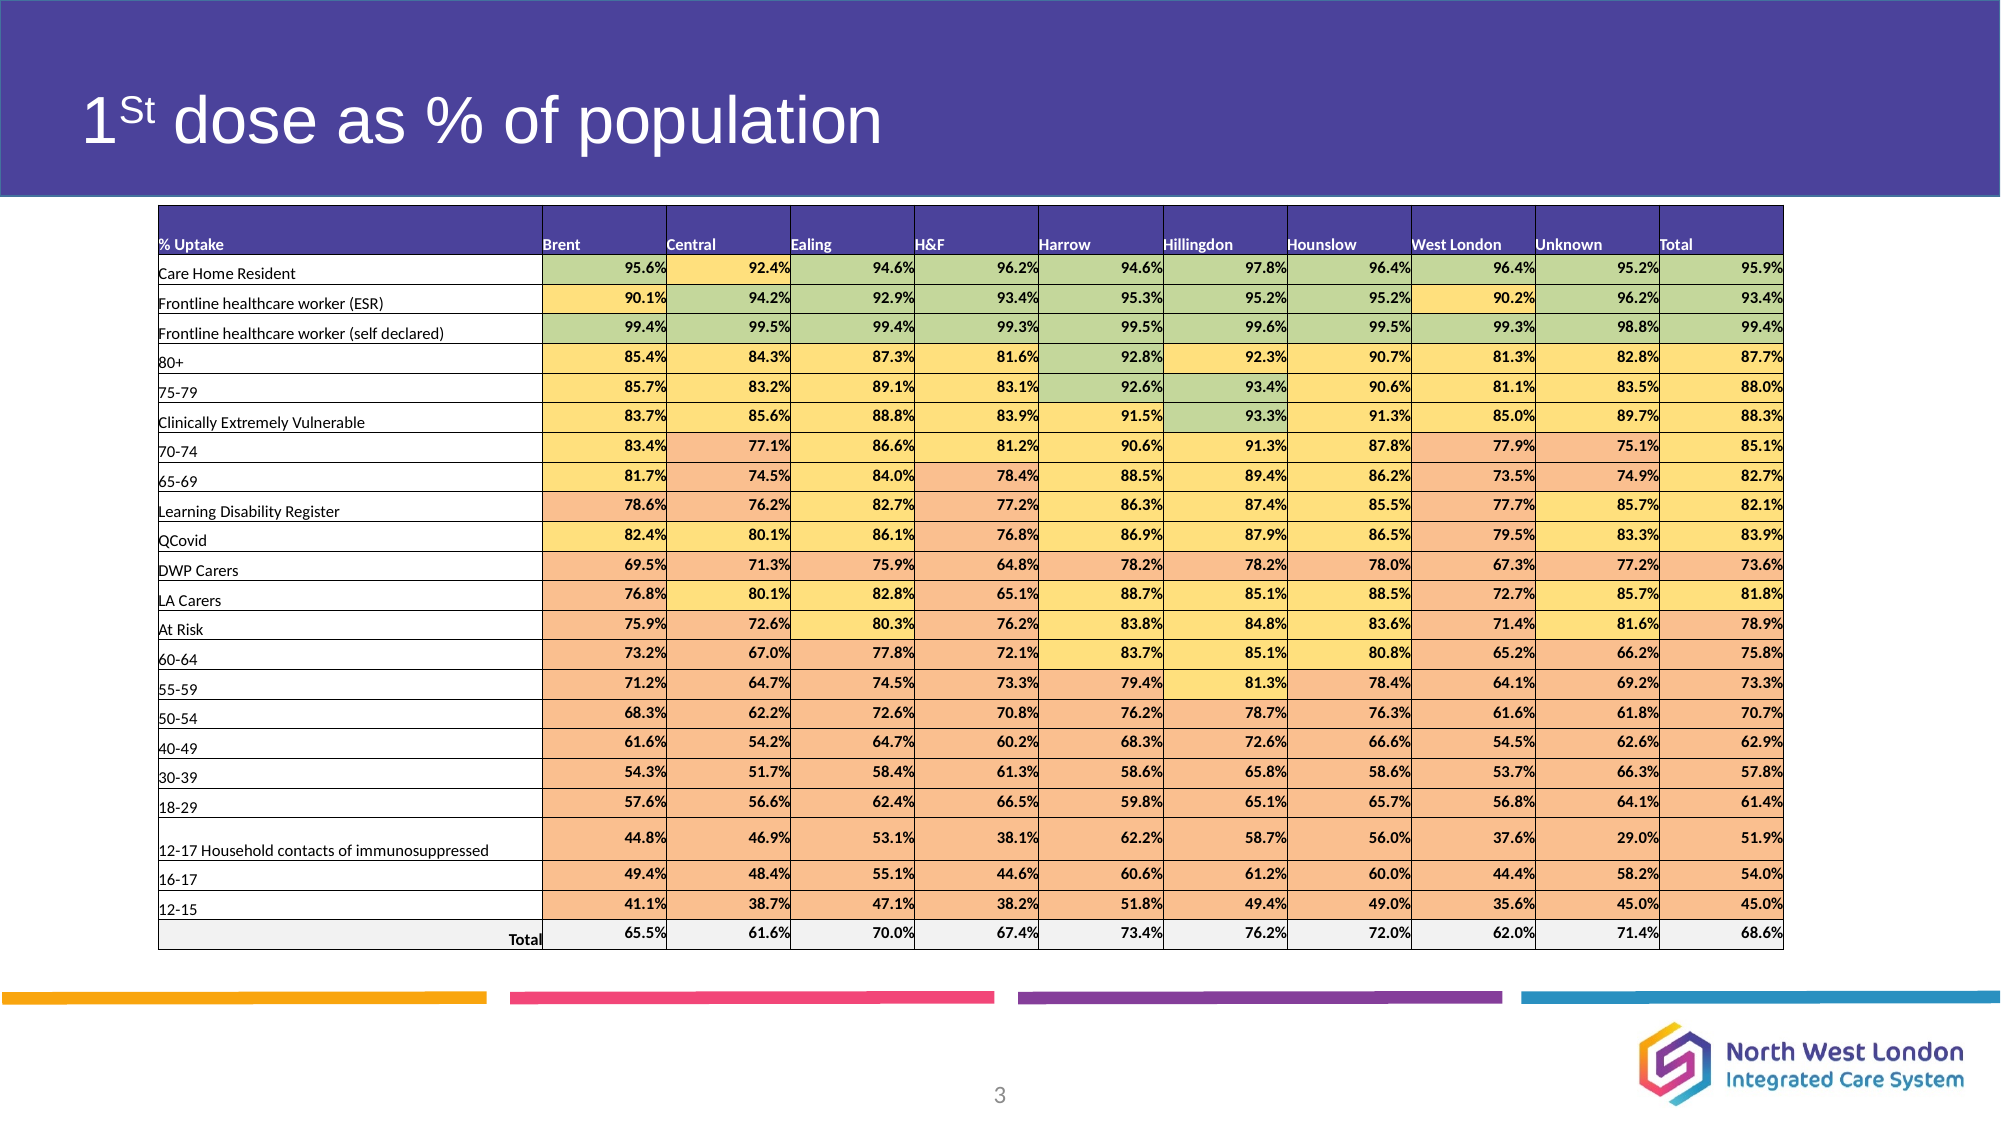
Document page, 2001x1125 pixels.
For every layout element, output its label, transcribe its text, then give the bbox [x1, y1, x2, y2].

table_cell Clinically Extremely Vulnerable [159, 403, 542, 432]
table_cell 93.4% [1164, 374, 1287, 402]
table_cell 58.6% [1039, 759, 1163, 788]
table_cell 65-69 [159, 463, 542, 491]
table_cell 48.4% [667, 861, 790, 890]
table_cell 64.1% [1536, 789, 1659, 817]
table_cell 77.2% [915, 492, 1038, 521]
table_cell 85.4% [543, 344, 666, 373]
table_cell 73.3% [1660, 670, 1783, 699]
table_cell 29.0% [1536, 818, 1659, 860]
picture [1637, 1009, 1966, 1119]
table_cell 75.9% [543, 611, 666, 639]
table_header Hounslow [1288, 206, 1411, 254]
table_cell 86.5% [1288, 522, 1411, 551]
table_cell 51.7% [667, 759, 790, 788]
table_cell 69.5% [543, 552, 666, 580]
table_cell 74.5% [791, 670, 914, 699]
table_cell 82.4% [543, 522, 666, 551]
table_cell 94.6% [1039, 255, 1163, 284]
table_header Brent [543, 206, 666, 254]
table_cell 78.0% [1288, 552, 1411, 580]
table_cell 79.5% [1412, 522, 1535, 551]
table_cell 99.3% [1412, 314, 1535, 343]
table_cell 73.6% [1660, 552, 1783, 580]
table_cell 78.7% [1164, 700, 1287, 728]
table_cell 90.2% [1412, 285, 1535, 313]
table_cell 96.4% [1412, 255, 1535, 284]
table_cell 99.5% [1288, 314, 1411, 343]
table_cell 50-54 [159, 700, 542, 728]
table_cell 54.3% [543, 759, 666, 788]
table_cell 98.8% [1536, 314, 1659, 343]
table_cell 55-59 [159, 670, 542, 699]
table_cell 61.6% [667, 920, 790, 949]
table_cell 64.7% [667, 670, 790, 699]
table_cell 83.3% [1536, 522, 1659, 551]
table_cell 16-17 [159, 861, 542, 890]
table_cell 83.4% [543, 433, 666, 462]
table_cell 73.3% [915, 670, 1038, 699]
table_cell 78.2% [1164, 552, 1287, 580]
table_cell 84.0% [791, 463, 914, 491]
table_cell 97.8% [1164, 255, 1287, 284]
table_cell 60.0% [1288, 861, 1411, 890]
table_cell 54.5% [1412, 729, 1535, 758]
table_cell 60.2% [915, 729, 1038, 758]
table_cell 51.9% [1660, 818, 1783, 860]
table_cell 87.7% [1660, 344, 1783, 373]
table_cell 68.3% [543, 700, 666, 728]
table_cell 72.7% [1412, 581, 1535, 610]
table_cell 64.7% [791, 729, 914, 758]
table_cell 47.1% [791, 891, 914, 919]
table_cell 30-39 [159, 759, 542, 788]
table_header Central [667, 206, 790, 254]
table_cell 82.1% [1660, 492, 1783, 521]
table_cell 76.3% [1288, 700, 1411, 728]
table_cell 57.6% [543, 789, 666, 817]
table_cell 88.8% [791, 403, 914, 432]
table_cell 90.6% [1039, 433, 1163, 462]
table_cell 67.0% [667, 640, 790, 669]
table_cell 68.6% [1660, 920, 1783, 949]
table_cell 73.5% [1412, 463, 1535, 491]
table_cell 91.3% [1164, 433, 1287, 462]
table_cell 76.8% [543, 581, 666, 610]
table_cell 71.2% [543, 670, 666, 699]
table_cell 80.1% [667, 522, 790, 551]
table_cell 66.2% [1536, 640, 1659, 669]
table_cell 53.7% [1412, 759, 1535, 788]
table_cell 73.2% [543, 640, 666, 669]
table_cell 88.3% [1660, 403, 1783, 432]
table_cell 89.7% [1536, 403, 1659, 432]
table_cell 83.5% [1536, 374, 1659, 402]
table_cell 46.9% [667, 818, 790, 860]
table_cell 69.2% [1536, 670, 1659, 699]
table_cell 83.8% [1039, 611, 1163, 639]
table_cell 92.4% [667, 255, 790, 284]
table_cell 62.4% [791, 789, 914, 817]
table_cell 72.6% [791, 700, 914, 728]
table_cell 72.6% [1164, 729, 1287, 758]
table_cell 81.6% [915, 344, 1038, 373]
table_cell 73.4% [1039, 920, 1163, 949]
table_cell 78.6% [543, 492, 666, 521]
table_header Ealing [791, 206, 914, 254]
table_cell 99.4% [543, 314, 666, 343]
table_cell Frontline healthcare worker (ESR) [159, 285, 542, 313]
table_cell 85.1% [1164, 640, 1287, 669]
table_cell 40-49 [159, 729, 542, 758]
table_cell 95.2% [1536, 255, 1659, 284]
table_cell DWP Carers [159, 552, 542, 580]
table_header West London [1412, 206, 1535, 254]
table_cell 61.6% [543, 729, 666, 758]
table_cell 88.7% [1039, 581, 1163, 610]
table_header H&F [915, 206, 1038, 254]
table_cell Total [159, 920, 542, 949]
table_cell 78.9% [1660, 611, 1783, 639]
table_cell 95.2% [1164, 285, 1287, 313]
table_cell 45.0% [1536, 891, 1659, 919]
table_cell 74.9% [1536, 463, 1659, 491]
table_cell 82.7% [791, 492, 914, 521]
table_cell 95.6% [543, 255, 666, 284]
table_cell 71.4% [1536, 920, 1659, 949]
table_cell 56.0% [1288, 818, 1411, 860]
table_cell 86.2% [1288, 463, 1411, 491]
table_cell 76.2% [667, 492, 790, 521]
table_cell 56.6% [667, 789, 790, 817]
table_cell 66.5% [915, 789, 1038, 817]
table_cell 81.1% [1412, 374, 1535, 402]
table_cell Frontline healthcare worker (self declared) [159, 314, 542, 343]
table_cell 65.7% [1288, 789, 1411, 817]
table_cell 18-29 [159, 789, 542, 817]
table_cell 44.4% [1412, 861, 1535, 890]
table_cell 85.5% [1288, 492, 1411, 521]
table_cell 84.8% [1164, 611, 1287, 639]
table_cell 92.8% [1039, 344, 1163, 373]
table_cell 55.1% [791, 861, 914, 890]
table_header Harrow [1039, 206, 1163, 254]
table_cell 89.1% [791, 374, 914, 402]
table_cell 35.6% [1412, 891, 1535, 919]
table_cell 76.2% [1039, 700, 1163, 728]
table_cell 62.2% [1039, 818, 1163, 860]
table_cell 57.8% [1660, 759, 1783, 788]
table_cell 81.3% [1164, 670, 1287, 699]
table_cell 90.1% [543, 285, 666, 313]
table_cell 54.2% [667, 729, 790, 758]
table_cell 62.2% [667, 700, 790, 728]
title 1St dose as % of population [66, 28, 1934, 143]
table_cell 41.1% [543, 891, 666, 919]
table_cell 59.8% [1039, 789, 1163, 817]
table_cell 58.6% [1288, 759, 1411, 788]
table_cell 62.6% [1536, 729, 1659, 758]
table_cell 58.4% [791, 759, 914, 788]
table_cell 86.3% [1039, 492, 1163, 521]
table_cell 99.6% [1164, 314, 1287, 343]
table_cell 82.8% [1536, 344, 1659, 373]
table_cell 85.7% [1536, 581, 1659, 610]
table_cell 91.5% [1039, 403, 1163, 432]
table_cell 61.6% [1412, 700, 1535, 728]
table_cell 92.6% [1039, 374, 1163, 402]
table_cell 70-74 [159, 433, 542, 462]
table_cell 65.2% [1412, 640, 1535, 669]
table_cell 80+ [159, 344, 542, 373]
table_cell 60-64 [159, 640, 542, 669]
table_cell 56.8% [1412, 789, 1535, 817]
table_cell 12-15 [159, 891, 542, 919]
table_cell 79.4% [1039, 670, 1163, 699]
table_cell 92.9% [791, 285, 914, 313]
table_cell 85.1% [1660, 433, 1783, 462]
table_cell 93.4% [1660, 285, 1783, 313]
table_cell 82.7% [1660, 463, 1783, 491]
table_cell 85.7% [543, 374, 666, 402]
table_cell 85.1% [1164, 581, 1287, 610]
table_cell 75.9% [791, 552, 914, 580]
table_cell 99.5% [667, 314, 790, 343]
table_cell 83.9% [1660, 522, 1783, 551]
table_cell 85.6% [667, 403, 790, 432]
table_cell 38.1% [915, 818, 1038, 860]
table_cell 95.9% [1660, 255, 1783, 284]
table_cell 83.7% [543, 403, 666, 432]
table_cell 77.9% [1412, 433, 1535, 462]
table_cell 83.1% [915, 374, 1038, 402]
table_cell Care Home Resident [159, 255, 542, 284]
table_cell 72.6% [667, 611, 790, 639]
table_cell 53.1% [791, 818, 914, 860]
table_cell 78.4% [1288, 670, 1411, 699]
table_header Hillingdon [1164, 206, 1287, 254]
table_cell 80.3% [791, 611, 914, 639]
table_cell 45.0% [1660, 891, 1783, 919]
table_cell 87.8% [1288, 433, 1411, 462]
table_cell 83.7% [1039, 640, 1163, 669]
table_cell 76.8% [915, 522, 1038, 551]
table_cell 96.2% [915, 255, 1038, 284]
table_cell 65.8% [1164, 759, 1287, 788]
table_cell At Risk [159, 611, 542, 639]
table_cell 70.7% [1660, 700, 1783, 728]
table_cell 60.6% [1039, 861, 1163, 890]
table_cell 81.8% [1660, 581, 1783, 610]
table_cell LA Carers [159, 581, 542, 610]
table_cell 12-17 Household contacts of immunosuppressed [159, 818, 542, 860]
table_cell 61.3% [915, 759, 1038, 788]
table_cell 85.0% [1412, 403, 1535, 432]
table_cell 72.0% [1288, 920, 1411, 949]
table_cell 99.5% [1039, 314, 1163, 343]
table_cell 81.2% [915, 433, 1038, 462]
table_cell 76.2% [915, 611, 1038, 639]
table_cell 87.4% [1164, 492, 1287, 521]
table_cell 49.4% [543, 861, 666, 890]
table_cell 80.8% [1288, 640, 1411, 669]
table_cell 68.3% [1039, 729, 1163, 758]
table_cell 77.1% [667, 433, 790, 462]
table_cell 82.8% [791, 581, 914, 610]
table_cell 67.4% [915, 920, 1038, 949]
table_cell 65.1% [1164, 789, 1287, 817]
table_cell 44.6% [915, 861, 1038, 890]
table_cell 62.9% [1660, 729, 1783, 758]
table_cell 74.5% [667, 463, 790, 491]
table_cell 75.8% [1660, 640, 1783, 669]
slide_number 3 [774, 1063, 1225, 1124]
table_cell 38.7% [667, 891, 790, 919]
table_cell 95.3% [1039, 285, 1163, 313]
table_cell 81.6% [1536, 611, 1659, 639]
table_header Total [1660, 206, 1783, 254]
table_cell 58.2% [1536, 861, 1659, 890]
table_cell 49.4% [1164, 891, 1287, 919]
table_cell 94.2% [667, 285, 790, 313]
table_cell 67.3% [1412, 552, 1535, 580]
table_header Unknown [1536, 206, 1659, 254]
table_cell 77.2% [1536, 552, 1659, 580]
table_cell 80.1% [667, 581, 790, 610]
table_cell 87.9% [1164, 522, 1287, 551]
table_cell 37.6% [1412, 818, 1535, 860]
table_cell 87.3% [791, 344, 914, 373]
table_cell 58.7% [1164, 818, 1287, 860]
table_cell 90.6% [1288, 374, 1411, 402]
table_cell 86.9% [1039, 522, 1163, 551]
table_cell 85.7% [1536, 492, 1659, 521]
table_cell 77.8% [791, 640, 914, 669]
table_cell 83.2% [667, 374, 790, 402]
table_cell 96.2% [1536, 285, 1659, 313]
table_cell 66.6% [1288, 729, 1411, 758]
table_cell 70.0% [791, 920, 914, 949]
table_cell 90.7% [1288, 344, 1411, 373]
table_cell 72.1% [915, 640, 1038, 669]
table_cell 44.8% [543, 818, 666, 860]
table_cell 75-79 [159, 374, 542, 402]
table_cell 99.4% [1660, 314, 1783, 343]
table_cell 65.1% [915, 581, 1038, 610]
table_cell 93.3% [1164, 403, 1287, 432]
table_cell 96.4% [1288, 255, 1411, 284]
table_cell 62.0% [1412, 920, 1535, 949]
table_cell 89.4% [1164, 463, 1287, 491]
table_cell 88.0% [1660, 374, 1783, 402]
table_cell 61.4% [1660, 789, 1783, 817]
table_cell 75.1% [1536, 433, 1659, 462]
table_cell 78.2% [1039, 552, 1163, 580]
table_cell 71.3% [667, 552, 790, 580]
table_cell 77.7% [1412, 492, 1535, 521]
table_cell 49.0% [1288, 891, 1411, 919]
table_cell 51.8% [1039, 891, 1163, 919]
table_cell 91.3% [1288, 403, 1411, 432]
table_cell 83.9% [915, 403, 1038, 432]
table_header % Uptake [159, 206, 542, 254]
table_cell 54.0% [1660, 861, 1783, 890]
table_cell 38.2% [915, 891, 1038, 919]
table_cell 64.1% [1412, 670, 1535, 699]
table_cell 64.8% [915, 552, 1038, 580]
table_cell 78.4% [915, 463, 1038, 491]
table_cell QCovid [159, 522, 542, 551]
table_cell 70.8% [915, 700, 1038, 728]
table_cell 99.3% [915, 314, 1038, 343]
table_cell 92.3% [1164, 344, 1287, 373]
table_cell 76.2% [1164, 920, 1287, 949]
table_cell 88.5% [1288, 581, 1411, 610]
table_cell 86.1% [791, 522, 914, 551]
table_cell 94.6% [791, 255, 914, 284]
table_cell 93.4% [915, 285, 1038, 313]
table_cell 86.6% [791, 433, 914, 462]
table_cell 61.2% [1164, 861, 1287, 890]
table_cell 95.2% [1288, 285, 1411, 313]
table_cell Learning Disability Register [159, 492, 542, 521]
table_cell 83.6% [1288, 611, 1411, 639]
table_cell 65.5% [543, 920, 666, 949]
table_cell 71.4% [1412, 611, 1535, 639]
table_cell 84.3% [667, 344, 790, 373]
table_cell 81.7% [543, 463, 666, 491]
table_cell 66.3% [1536, 759, 1659, 788]
table_cell 88.5% [1039, 463, 1163, 491]
table_cell 81.3% [1412, 344, 1535, 373]
table_cell 99.4% [791, 314, 914, 343]
table_cell 61.8% [1536, 700, 1659, 728]
